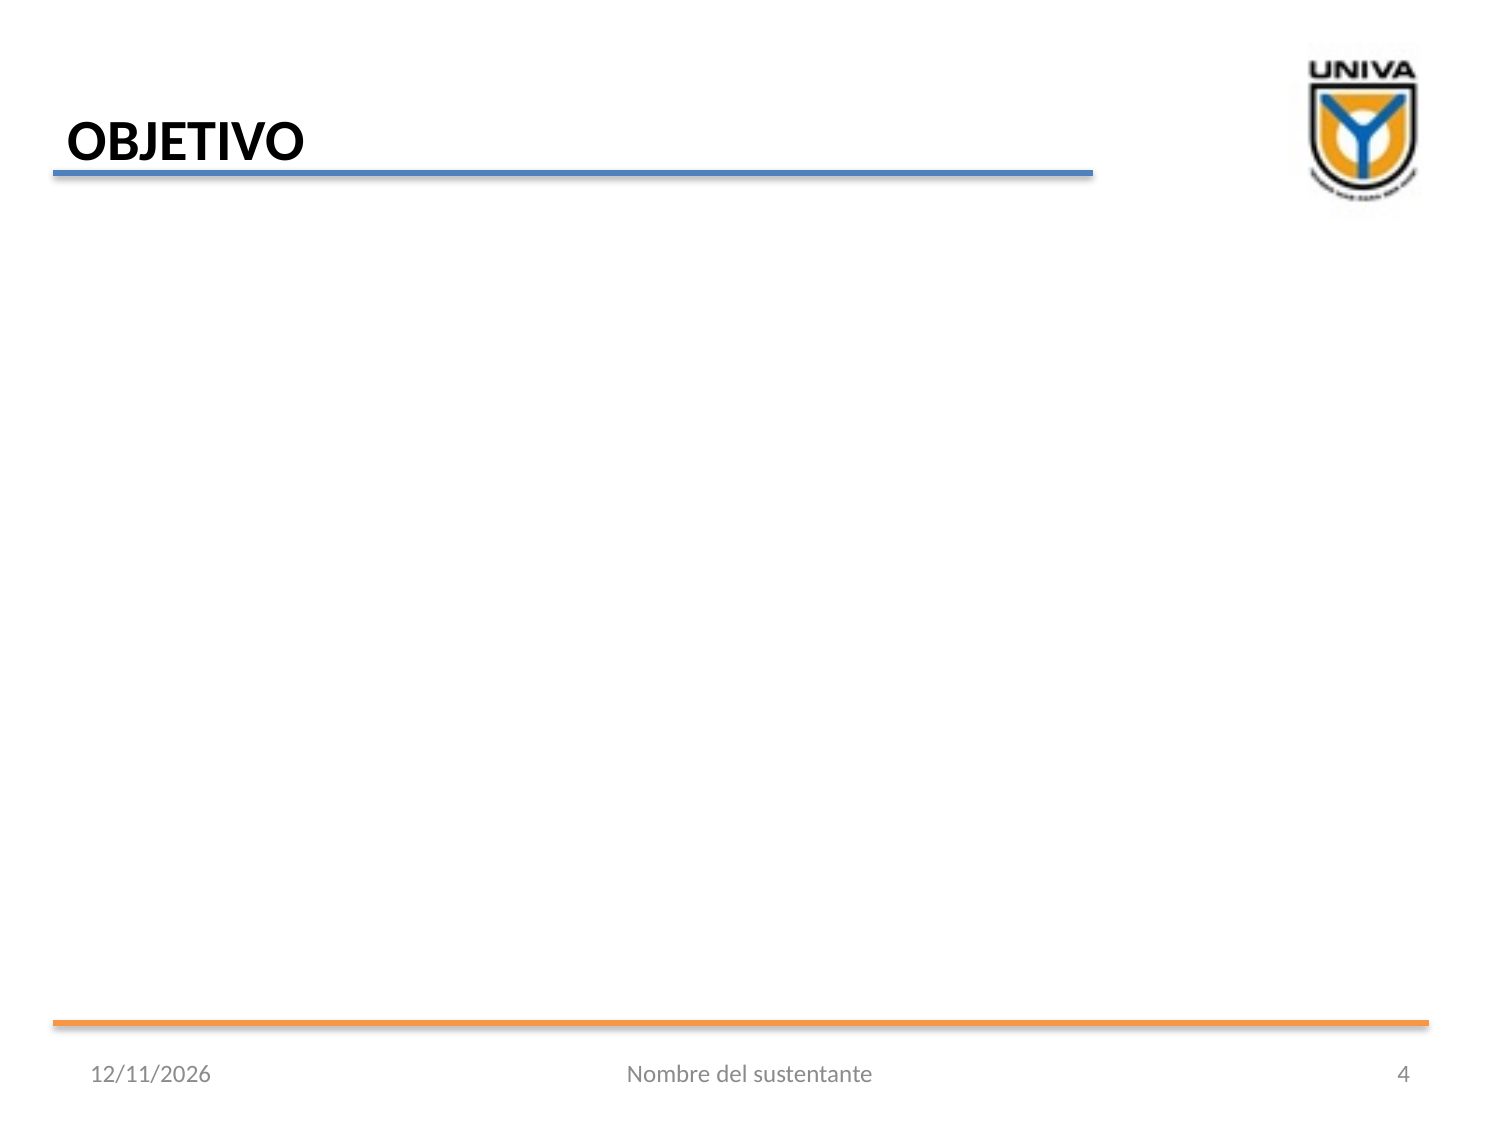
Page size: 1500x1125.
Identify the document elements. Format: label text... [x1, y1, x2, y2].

picture [1287, 42, 1441, 233]
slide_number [75, 1042, 425, 1103]
text_box OBJETIVO [53, 94, 1046, 180]
footer Nombre del sustentante [512, 1042, 988, 1103]
slide_number 4 [1074, 1042, 1425, 1103]
